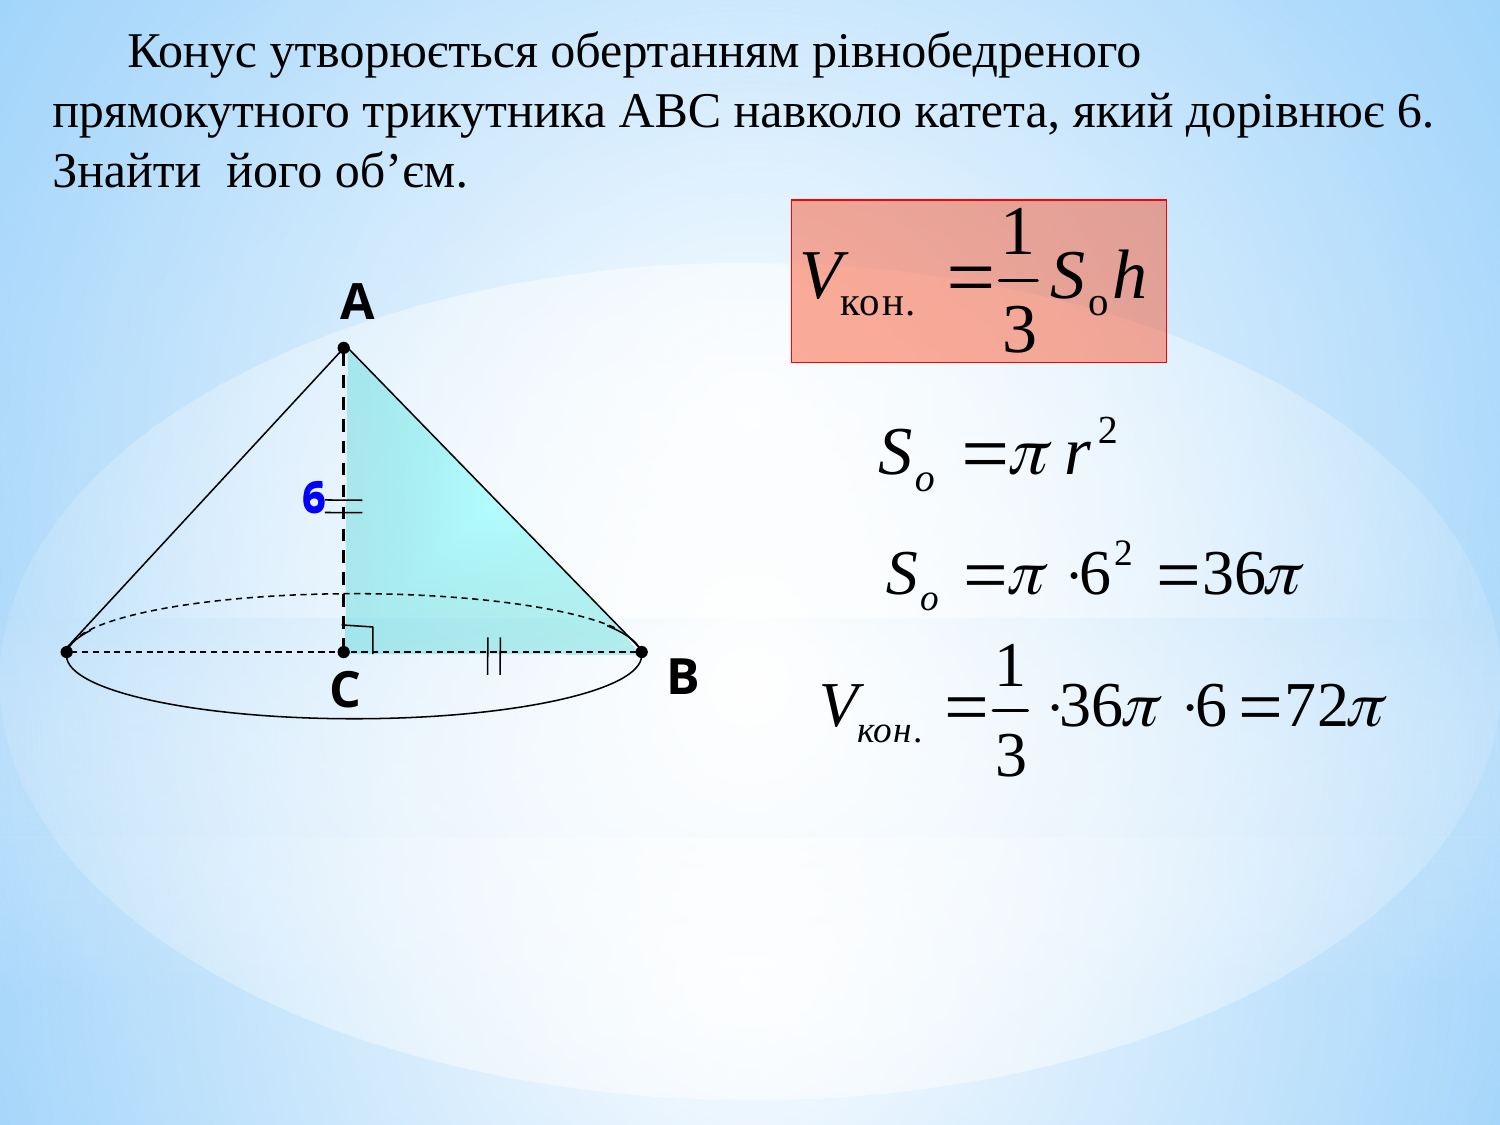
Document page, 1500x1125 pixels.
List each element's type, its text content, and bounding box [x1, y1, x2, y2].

text_box [337, 341, 350, 497]
text_box В [651, 637, 715, 713]
text_box 6 [287, 464, 341, 529]
text_box А [325, 262, 391, 338]
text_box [866, 399, 1130, 509]
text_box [815, 624, 1403, 791]
text_box Конус утворюється обертанням рівнобедреного прямокутного трикутника АВС навколо катета, який дорівнює 6. Знайти його об’єм. [37, 10, 1463, 205]
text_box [66, 593, 642, 719]
text_box [344, 350, 494, 498]
text_box [505, 509, 585, 591]
text_box [119, 353, 343, 591]
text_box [324, 499, 501, 676]
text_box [791, 187, 1167, 369]
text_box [874, 524, 1329, 622]
